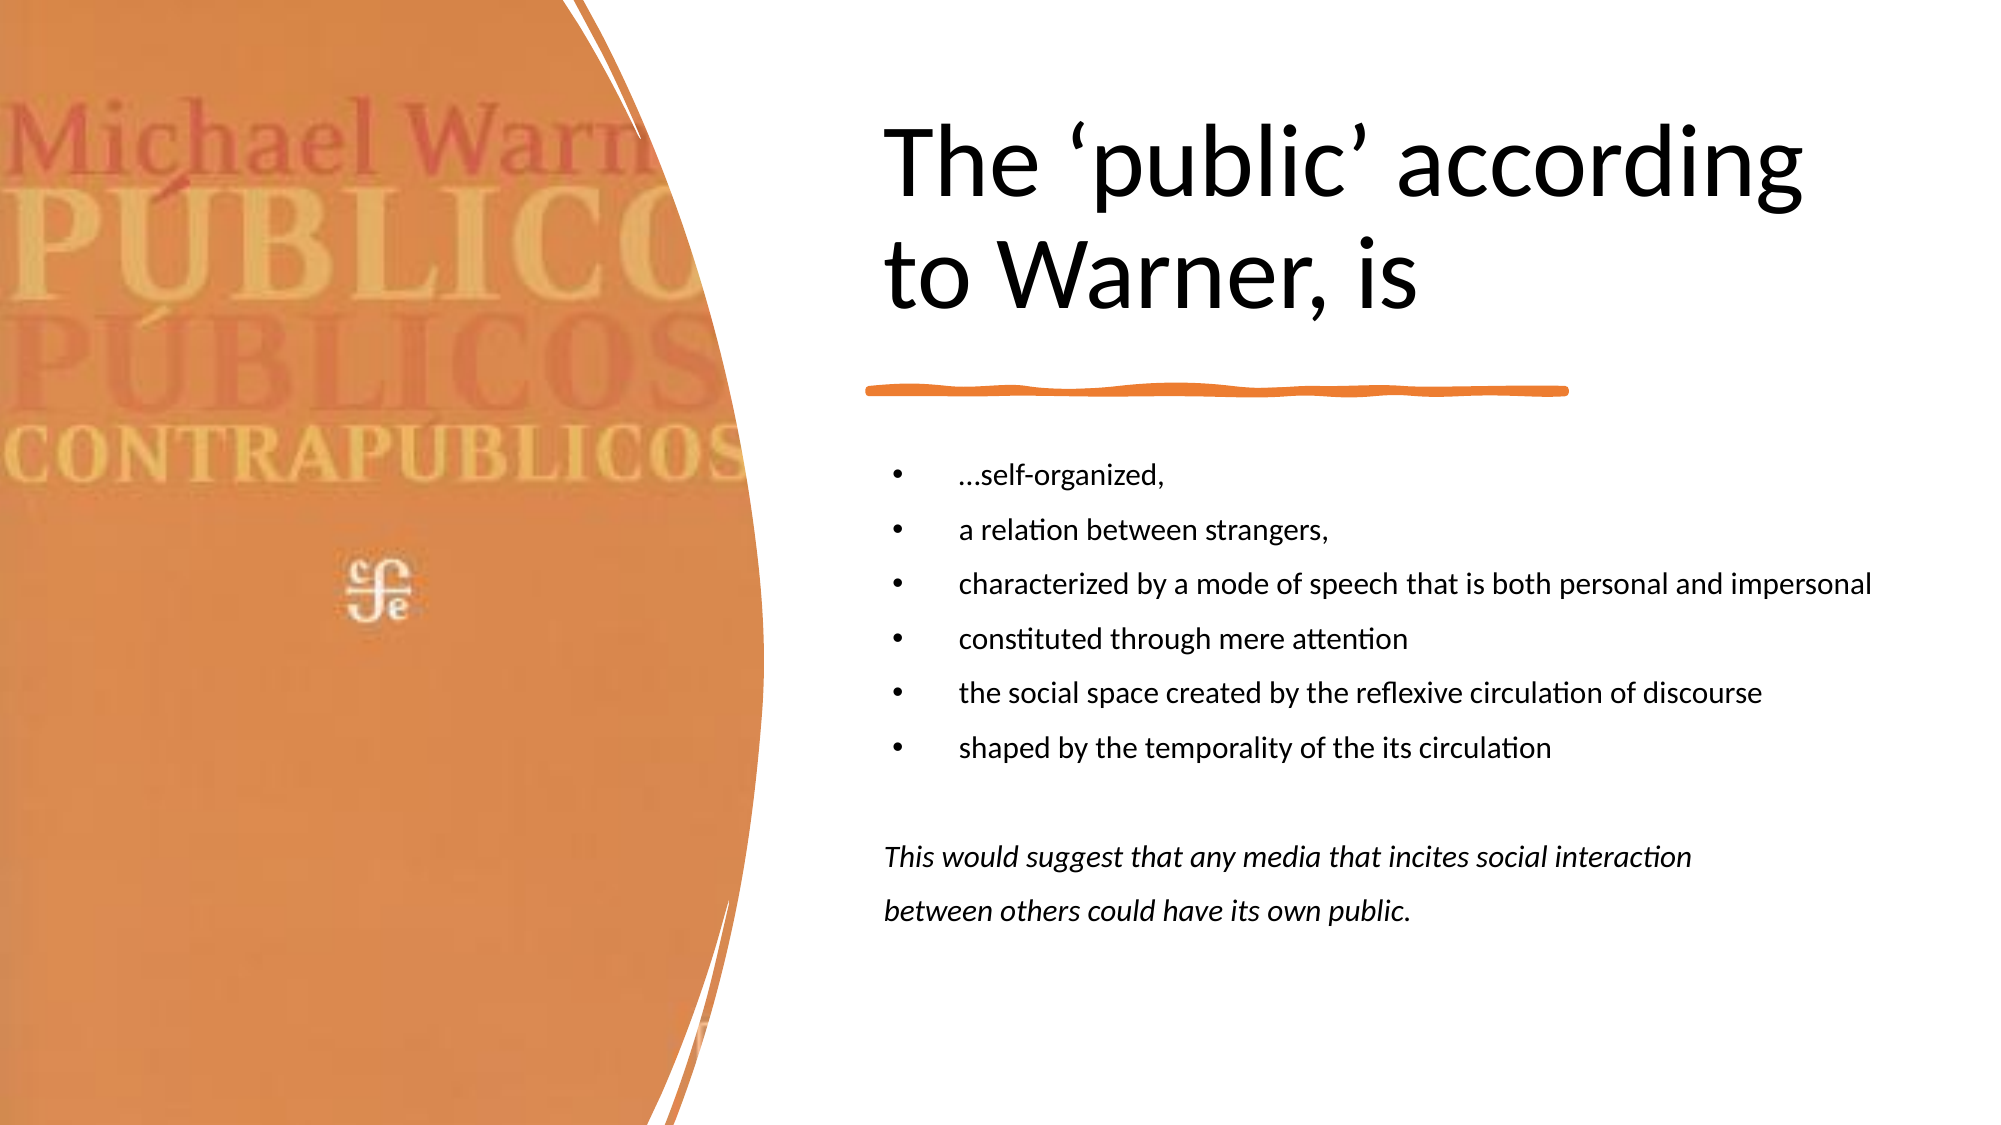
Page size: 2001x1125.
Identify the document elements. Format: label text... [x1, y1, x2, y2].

picture [0, 0, 765, 1125]
text_box [866, 384, 1568, 396]
text_box [765, 0, 2000, 1125]
title The ‘public’ according to Warner, is [869, 53, 1895, 347]
list …self-organized, a relation between strangers, characterized by a mode of speech that is both personal and impersonal constituted through mere attention the social space created by the reflexive circulation of discourse shaped by the temporality of the its circulation This would suggest that any media that incites social interaction between others could have its own public. [869, 443, 1895, 1016]
